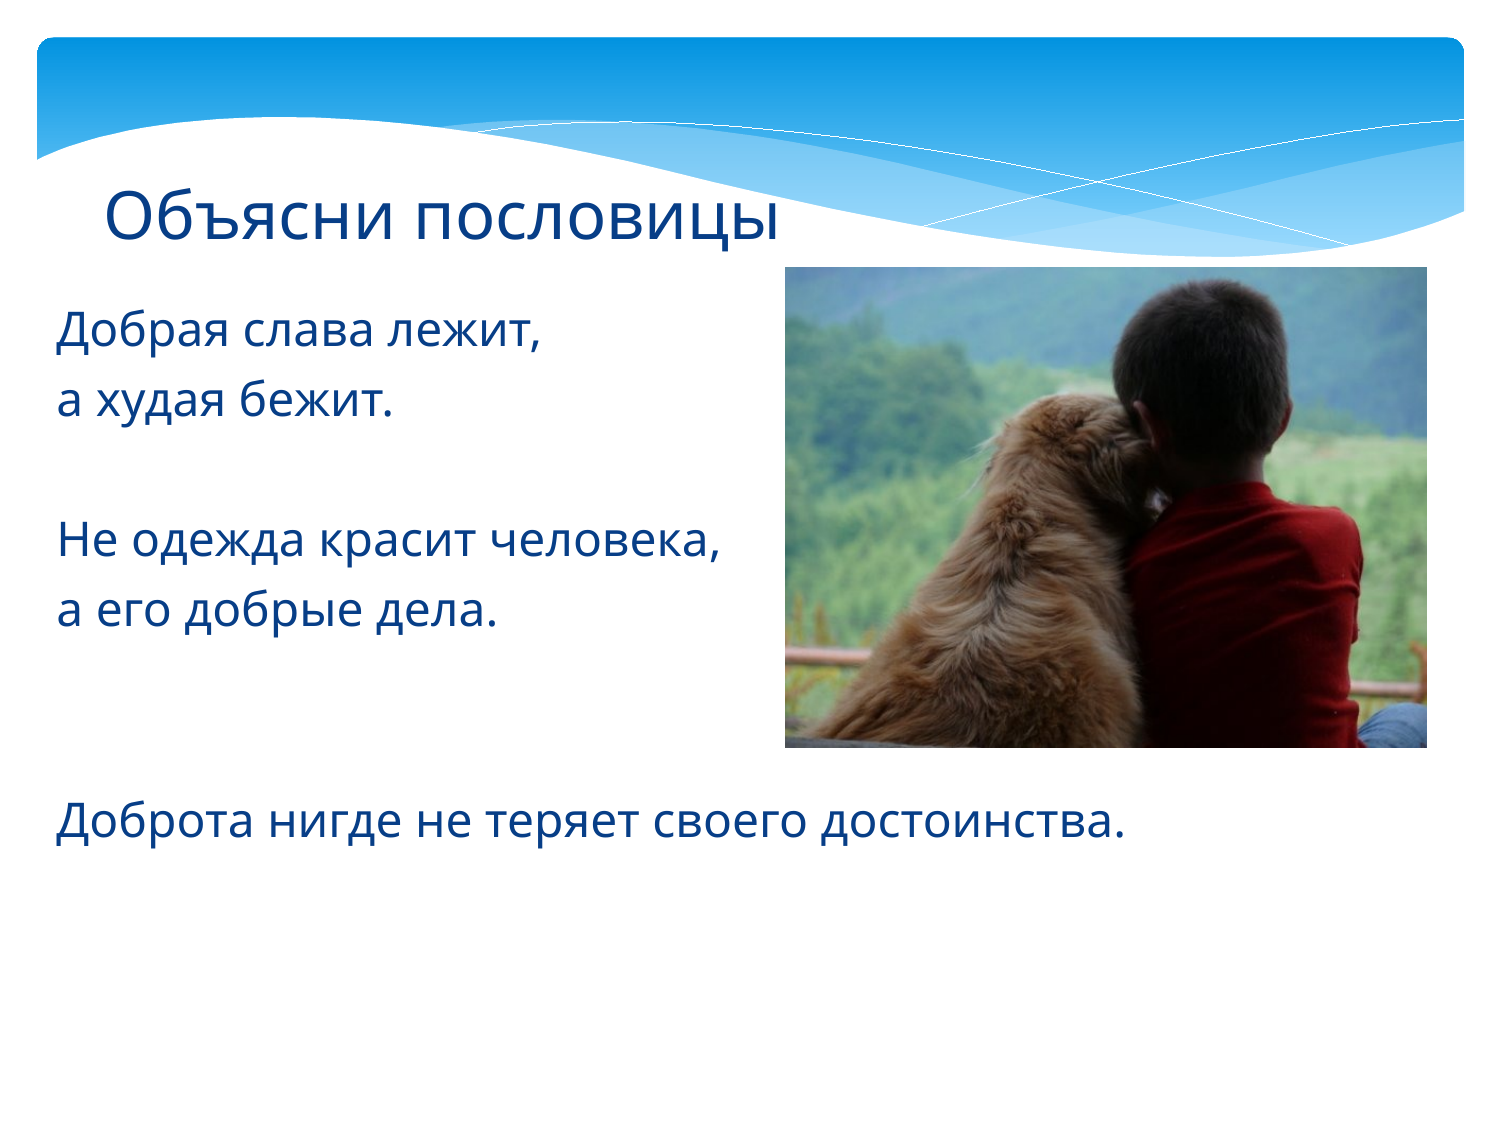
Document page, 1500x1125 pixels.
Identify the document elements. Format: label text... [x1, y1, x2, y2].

title Объясни пословицы [29, 54, 857, 261]
list Добрая слава лежит, а худая бежит. Не одежда красит человека, а его добрые дела. Доброта нигде не теряет своего достоинства. [41, 290, 1306, 1042]
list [785, 266, 1427, 748]
